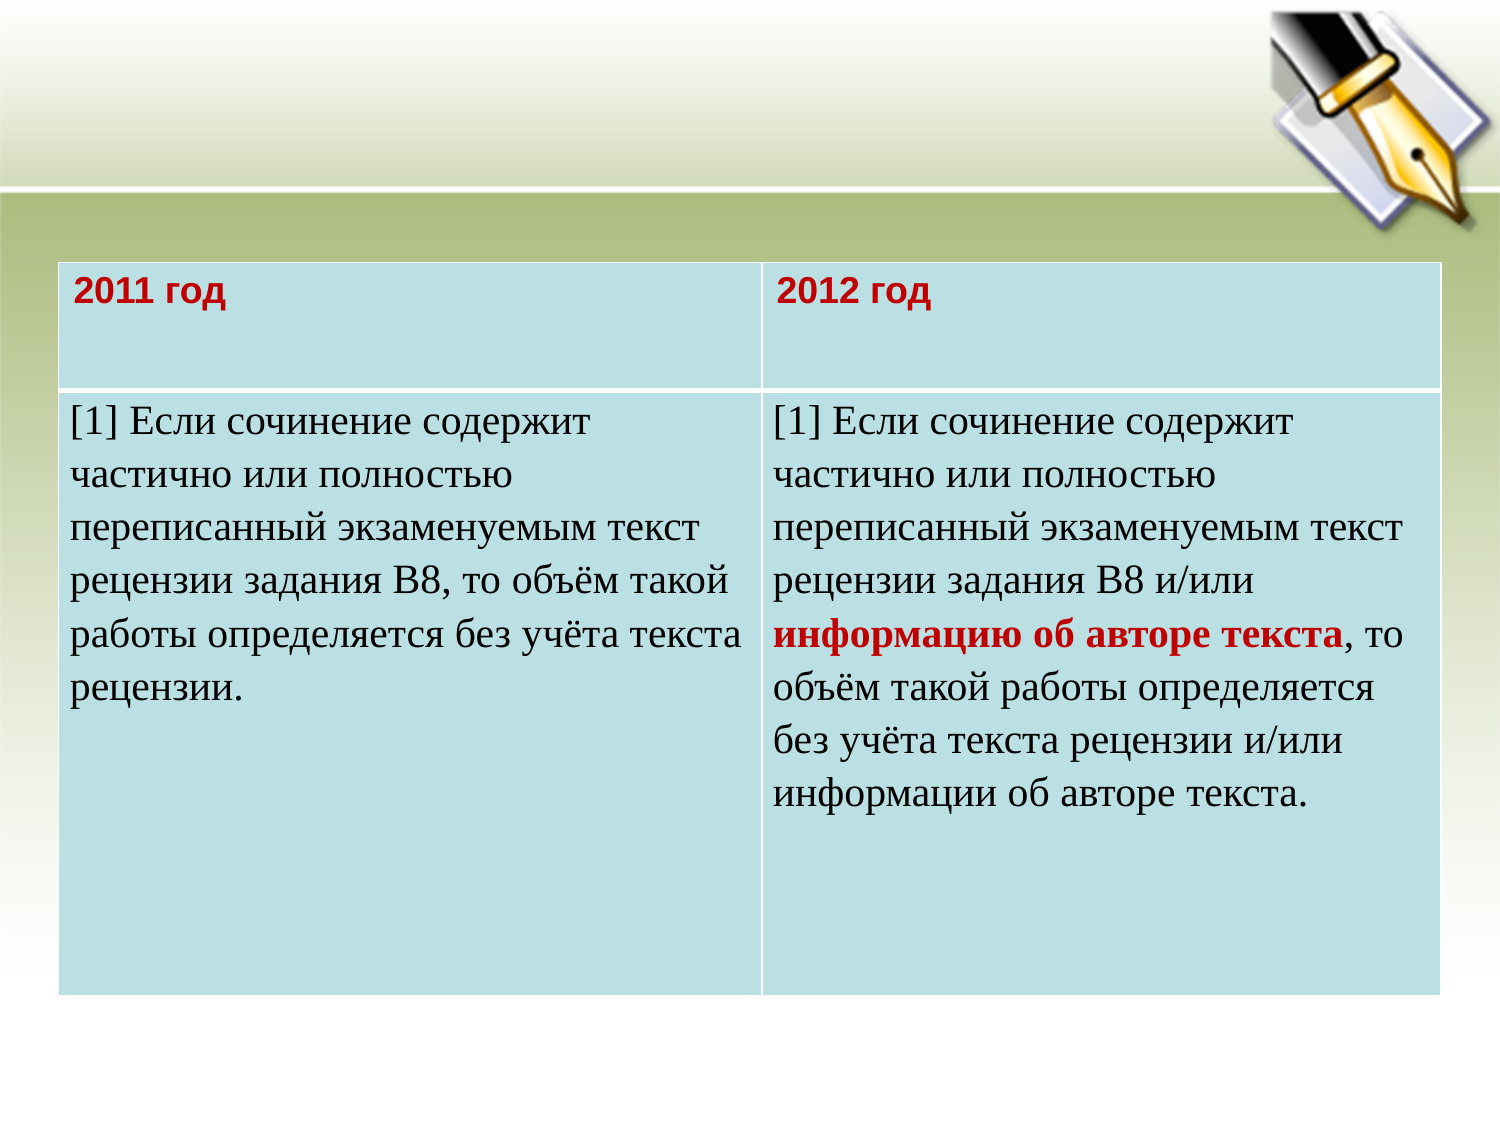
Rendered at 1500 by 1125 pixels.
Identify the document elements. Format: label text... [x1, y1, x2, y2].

picture [0, 0, 1500, 1125]
table_header 2012 год [763, 263, 1440, 388]
table_cell [1] Если сочинение содержит частично или полностью переписанный экзаменуемым текст рецензии задания В8 и/или информацию об авторе текста, то объём такой работы определяется без учёта текста рецензии и/или информации об авторе текста. [763, 393, 1440, 995]
table_cell [1] Если сочинение содержит частично или полностью переписанный экзаменуемым текст рецензии задания В8, то объём такой работы определяется без учёта текста рецензии. [59, 393, 761, 995]
table_header 2011 год [59, 263, 761, 388]
